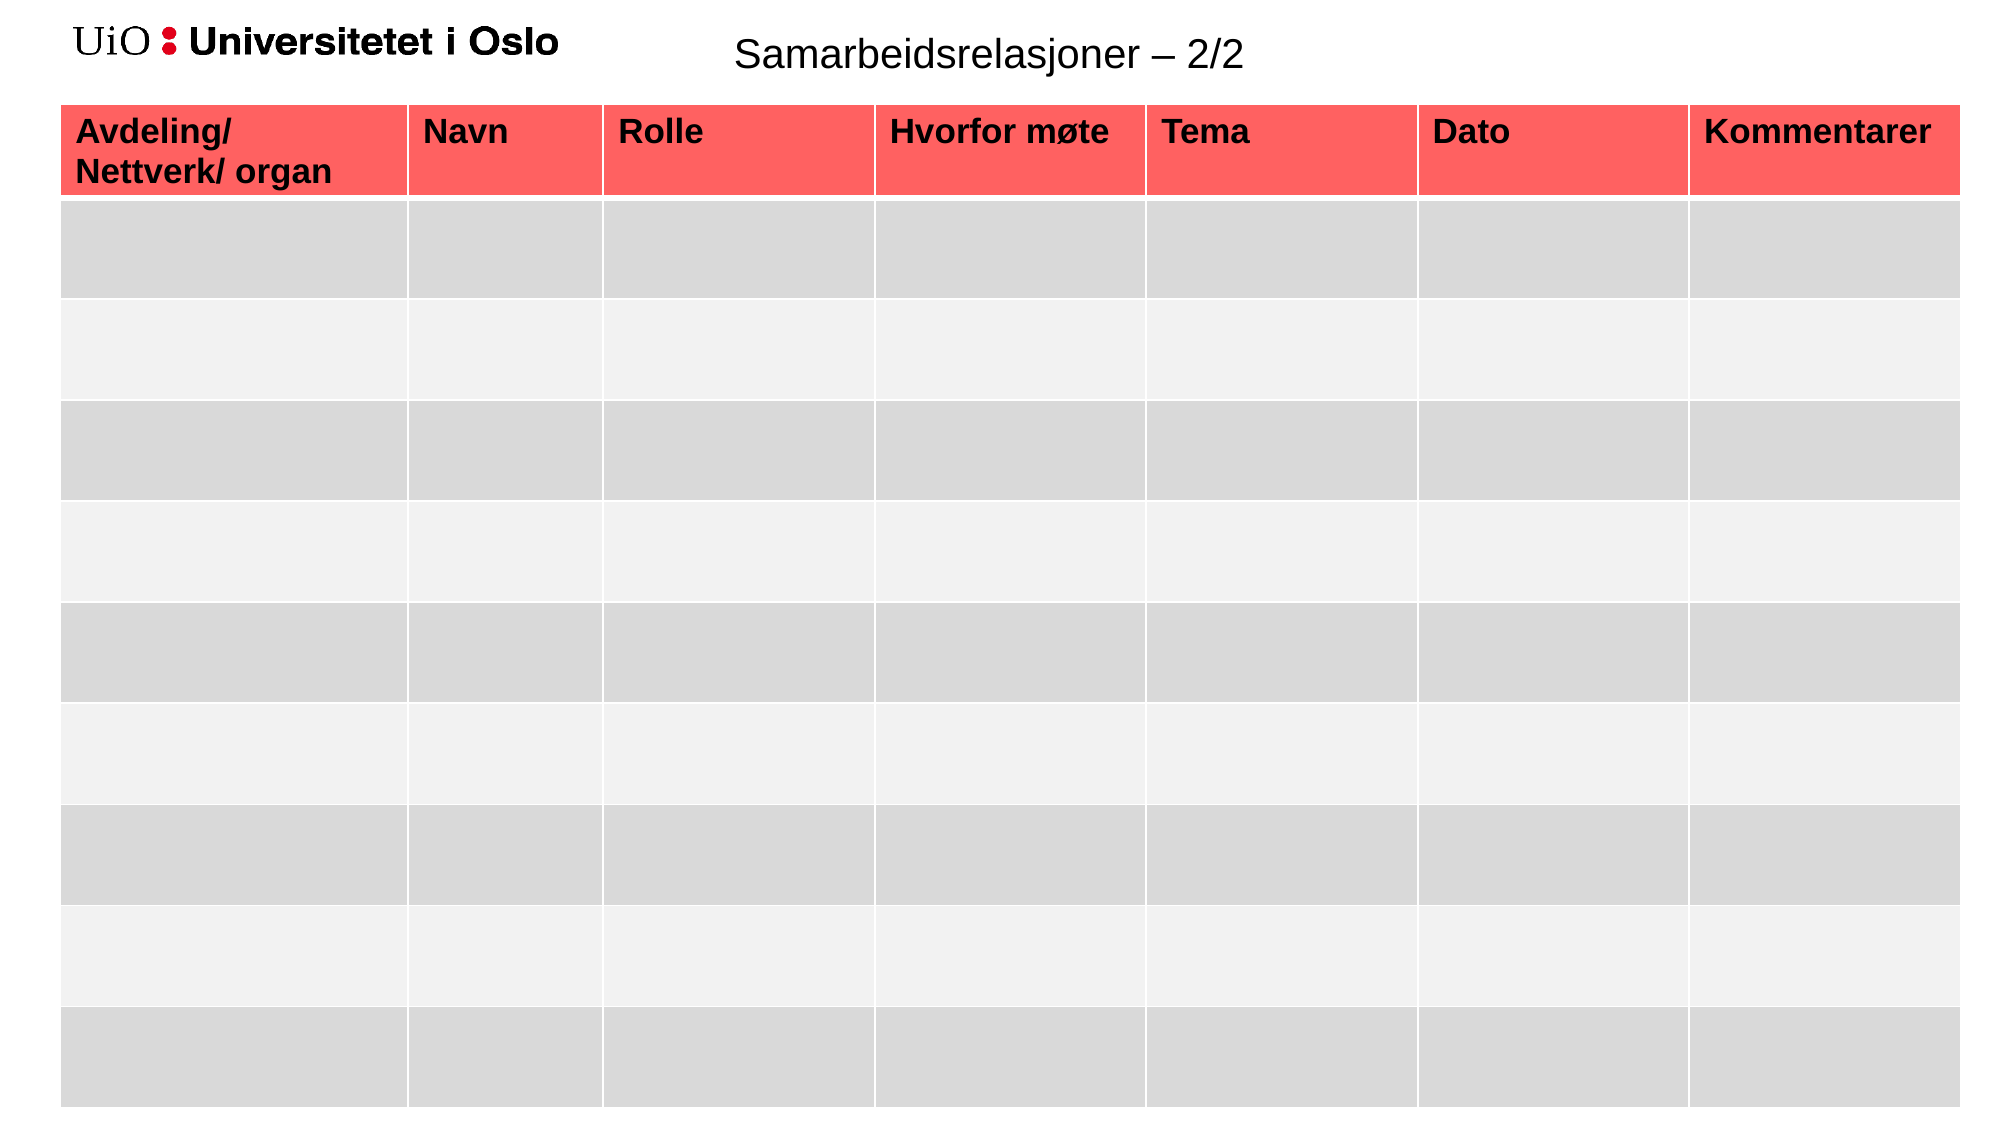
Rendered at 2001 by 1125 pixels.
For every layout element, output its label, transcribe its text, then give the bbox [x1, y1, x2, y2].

table_cell [61, 603, 407, 702]
table_cell [409, 704, 602, 804]
table_cell [1147, 401, 1417, 500]
table_cell [604, 704, 874, 804]
table_header Tema [1147, 105, 1417, 195]
table_cell [604, 603, 874, 702]
table_cell [604, 906, 874, 1006]
table_cell [61, 906, 407, 1006]
table_cell [409, 502, 602, 601]
table_cell [604, 401, 874, 500]
table_header Kommentarer [1690, 105, 1960, 195]
table_cell [1690, 603, 1960, 702]
table_cell [1147, 502, 1417, 601]
table_cell [1147, 201, 1417, 298]
table_cell [1419, 1007, 1688, 1107]
table_cell [1419, 805, 1688, 905]
table_cell [876, 201, 1145, 298]
table_header Rolle [604, 105, 874, 195]
table_cell [876, 704, 1145, 804]
table_cell [61, 201, 407, 298]
table_cell [1147, 603, 1417, 702]
table_cell [61, 805, 407, 905]
table_cell [1690, 906, 1960, 1006]
table_cell [1690, 201, 1960, 298]
table_cell [1419, 704, 1688, 804]
table_cell [1419, 401, 1688, 500]
table_cell [1690, 704, 1960, 804]
table_header Hvorfor møte [876, 105, 1145, 195]
table_cell [604, 502, 874, 601]
table_cell [604, 1007, 874, 1107]
table_cell [409, 906, 602, 1006]
table_cell [604, 805, 874, 905]
table_cell [409, 805, 602, 905]
table_cell [1419, 300, 1688, 399]
table_header Avdeling/ Nettverk/ organ [61, 105, 407, 195]
table_cell [1147, 906, 1417, 1006]
table_cell [61, 401, 407, 500]
picture [73, 26, 558, 55]
table_cell [876, 502, 1145, 601]
table_cell [1147, 805, 1417, 905]
table_cell [409, 201, 602, 298]
text_box Samarbeidsrelasjoner – 2/2 [718, 18, 1842, 88]
table_cell [61, 300, 407, 399]
table_cell [1419, 502, 1688, 601]
table_cell [876, 906, 1145, 1006]
table_cell [409, 603, 602, 702]
table_cell [61, 502, 407, 601]
table_cell [876, 1007, 1145, 1107]
table_cell [604, 300, 874, 399]
table_cell [876, 401, 1145, 500]
table_cell [1690, 401, 1960, 500]
table_cell [1147, 704, 1417, 804]
table_cell [61, 704, 407, 804]
table_cell [604, 201, 874, 298]
table_cell [409, 1007, 602, 1107]
table_cell [1147, 1007, 1417, 1107]
table_cell [876, 300, 1145, 399]
table_cell [1690, 805, 1960, 905]
table_cell [876, 603, 1145, 702]
table_header Navn [409, 105, 602, 195]
table_header Dato [1419, 105, 1688, 195]
table_cell [1690, 1007, 1960, 1107]
table_cell [1419, 201, 1688, 298]
table_cell [61, 1007, 407, 1107]
table_cell [409, 300, 602, 399]
table_cell [1690, 502, 1960, 601]
table_cell [876, 805, 1145, 905]
table_cell [1419, 906, 1688, 1006]
table_cell [1147, 300, 1417, 399]
table_cell [1419, 603, 1688, 702]
table_cell [1690, 300, 1960, 399]
table_cell [409, 401, 602, 500]
